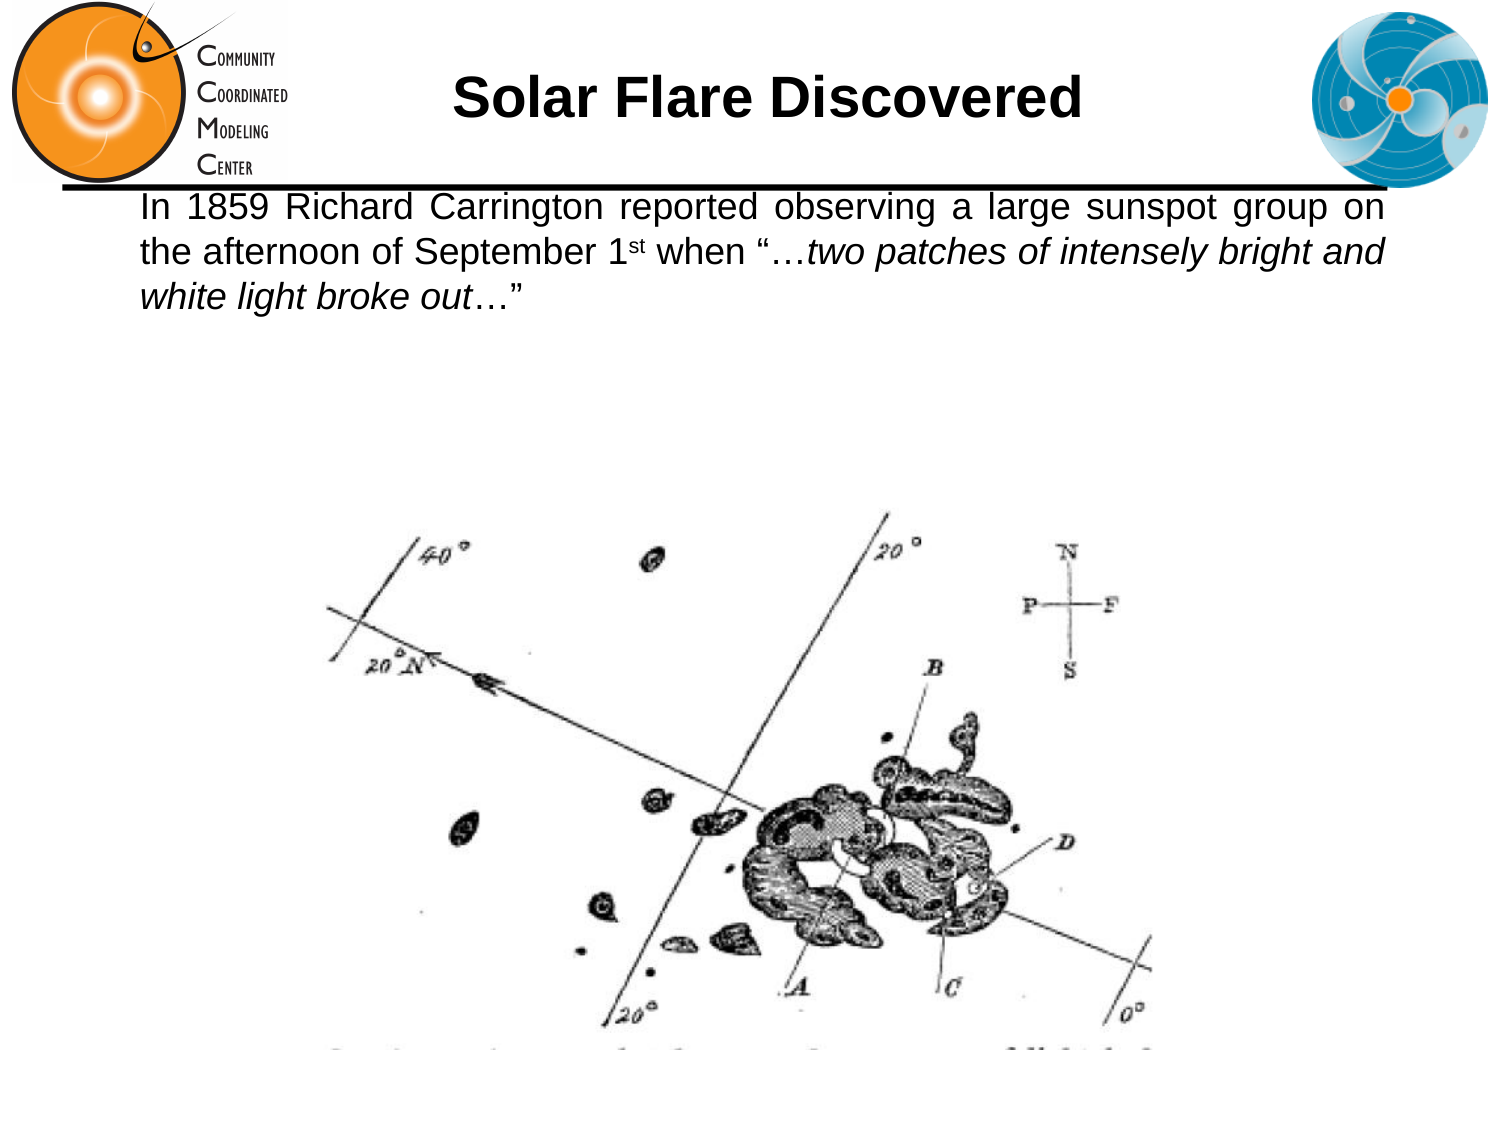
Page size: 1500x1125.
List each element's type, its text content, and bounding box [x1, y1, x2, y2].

picture [1312, 12, 1488, 188]
text_box In 1859 Richard Carrington reported observing a large sunspot group on the afternoon of September 1st when “…two patches of intensely bright and white light broke out…” [124, 174, 1400, 325]
picture [1339, 95, 1354, 112]
picture [312, 487, 1176, 1051]
picture [1407, 16, 1415, 24]
text_box Solar Flare Discovered [324, 24, 1213, 163]
picture [12, 0, 288, 183]
